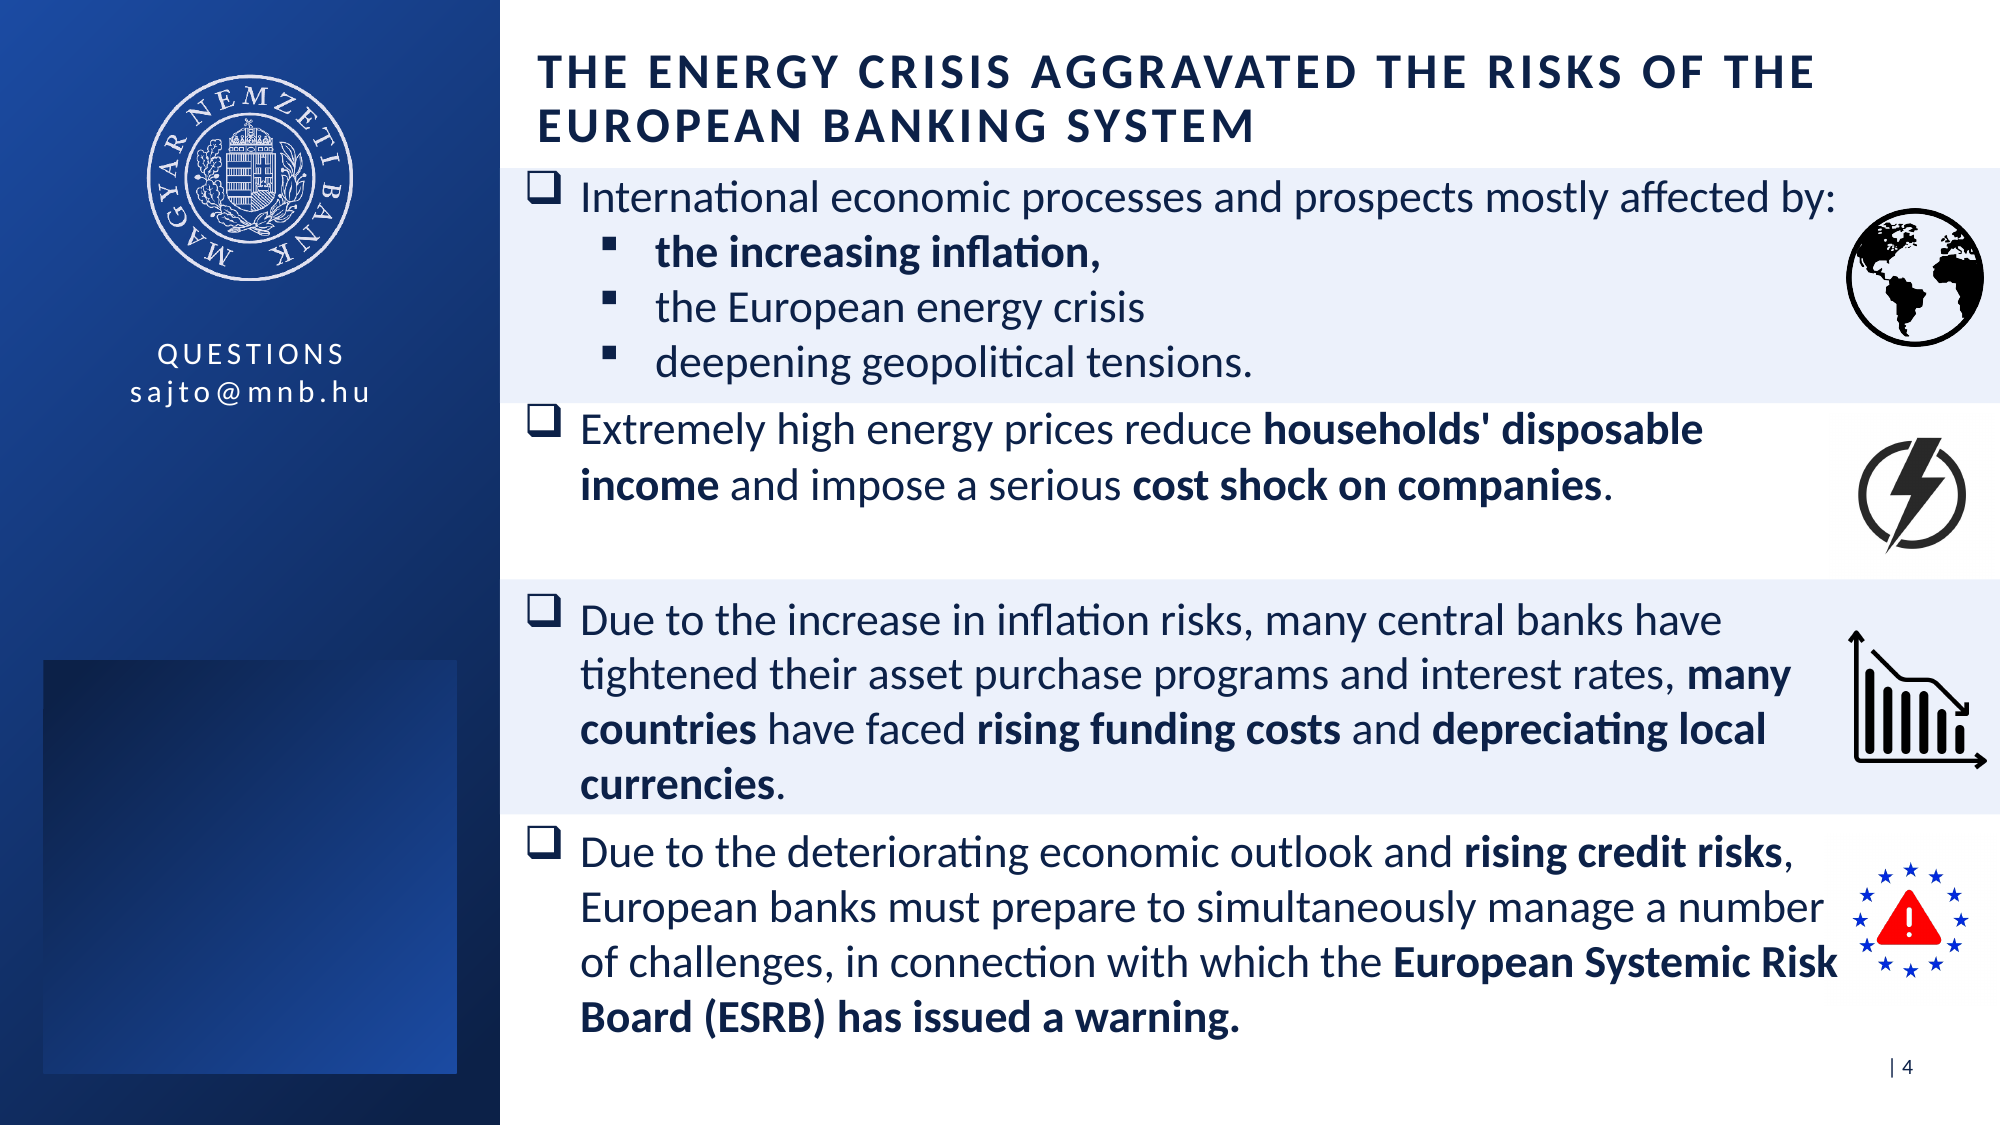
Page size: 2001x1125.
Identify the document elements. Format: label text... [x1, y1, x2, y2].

text_box International economic processes and prospects mostly affected by: the increasing inflation, the European energy crisis deepening geopolitical tensions. Extremely high energy prices reduce households' disposable income and impose a serious cost shock on companies. Due to the increase in inflation risks, many central banks have tightened their asset purchase programs and interest rates, many countries have faced rising funding costs and depreciating local currencies. Due to the deteriorating economic outlook and rising credit risks, European banks must prepare to simultaneously manage a number of challenges, in connection with which the European Systemic Risk Board (ESRB) has issued a warning. [508, 167, 1858, 1041]
title the energy crisis aggravated the risks of the European banking system [525, 41, 1933, 159]
picture [1824, 833, 1997, 1006]
text_box [1858, 167, 2000, 404]
picture [1846, 208, 1984, 347]
text_box [499, 167, 508, 404]
text_box [499, 578, 508, 815]
text_box [1858, 578, 2000, 815]
picture [1845, 628, 1989, 772]
picture [1829, 412, 1995, 579]
